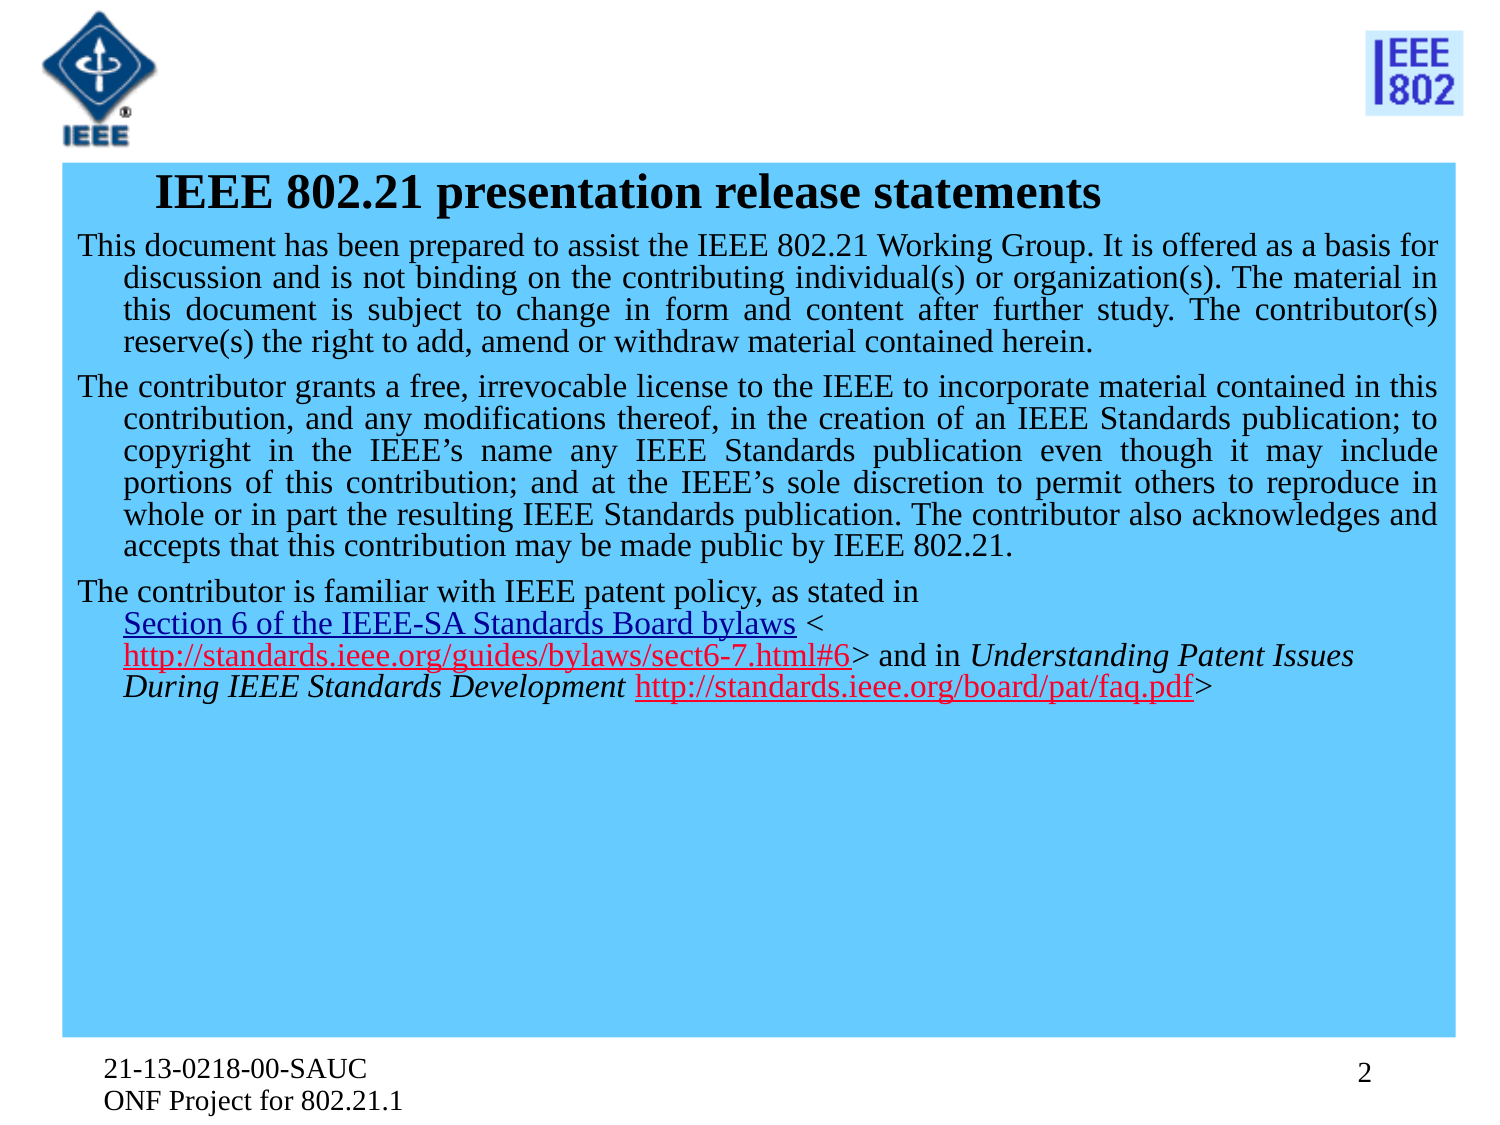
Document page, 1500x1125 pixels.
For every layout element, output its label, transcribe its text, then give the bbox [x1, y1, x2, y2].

text_box IEEE 802.21 presentation release statements This document has been prepared to assist the IEEE 802.21 Working Group. It is offered as a basis for discussion and is not binding on the contributing individual(s) or organization(s). The material in this document is subject to change in form and content after further study. The contributor(s) reserve(s) the right to add, amend or withdraw material contained herein. The contributor grants a free, irrevocable license to the IEEE to incorporate material contained in this contribution, and any modifications thereof, in the creation of an IEEE Standards publication; to copyright in the IEEE’s name any IEEE Standards publication even though it may include portions of this contribution; and at the IEEE’s sole discretion to permit others to reproduce in whole or in part the resulting IEEE Standards publication. The contributor also acknowledges and accepts that this contribution may be made public by IEEE 802.21. The contributor is familiar with IEEE patent policy, as stated in Section 6 of the IEEE-SA Standards Board bylaws <http://standards.ieee.org/guides/bylaws/sect6-7.html#6> and in Understanding Patent Issues During IEEE Standards Development http://standards.ieee.org/board/pat/faq.pdf> [62, 162, 1456, 1038]
picture [37, 9, 162, 150]
footer 21-13-0218-00-SAUC ONF Project for 802.21.1 [64, 1045, 444, 1125]
picture [1351, 12, 1475, 141]
slide_number 2 [1274, 1049, 1388, 1113]
